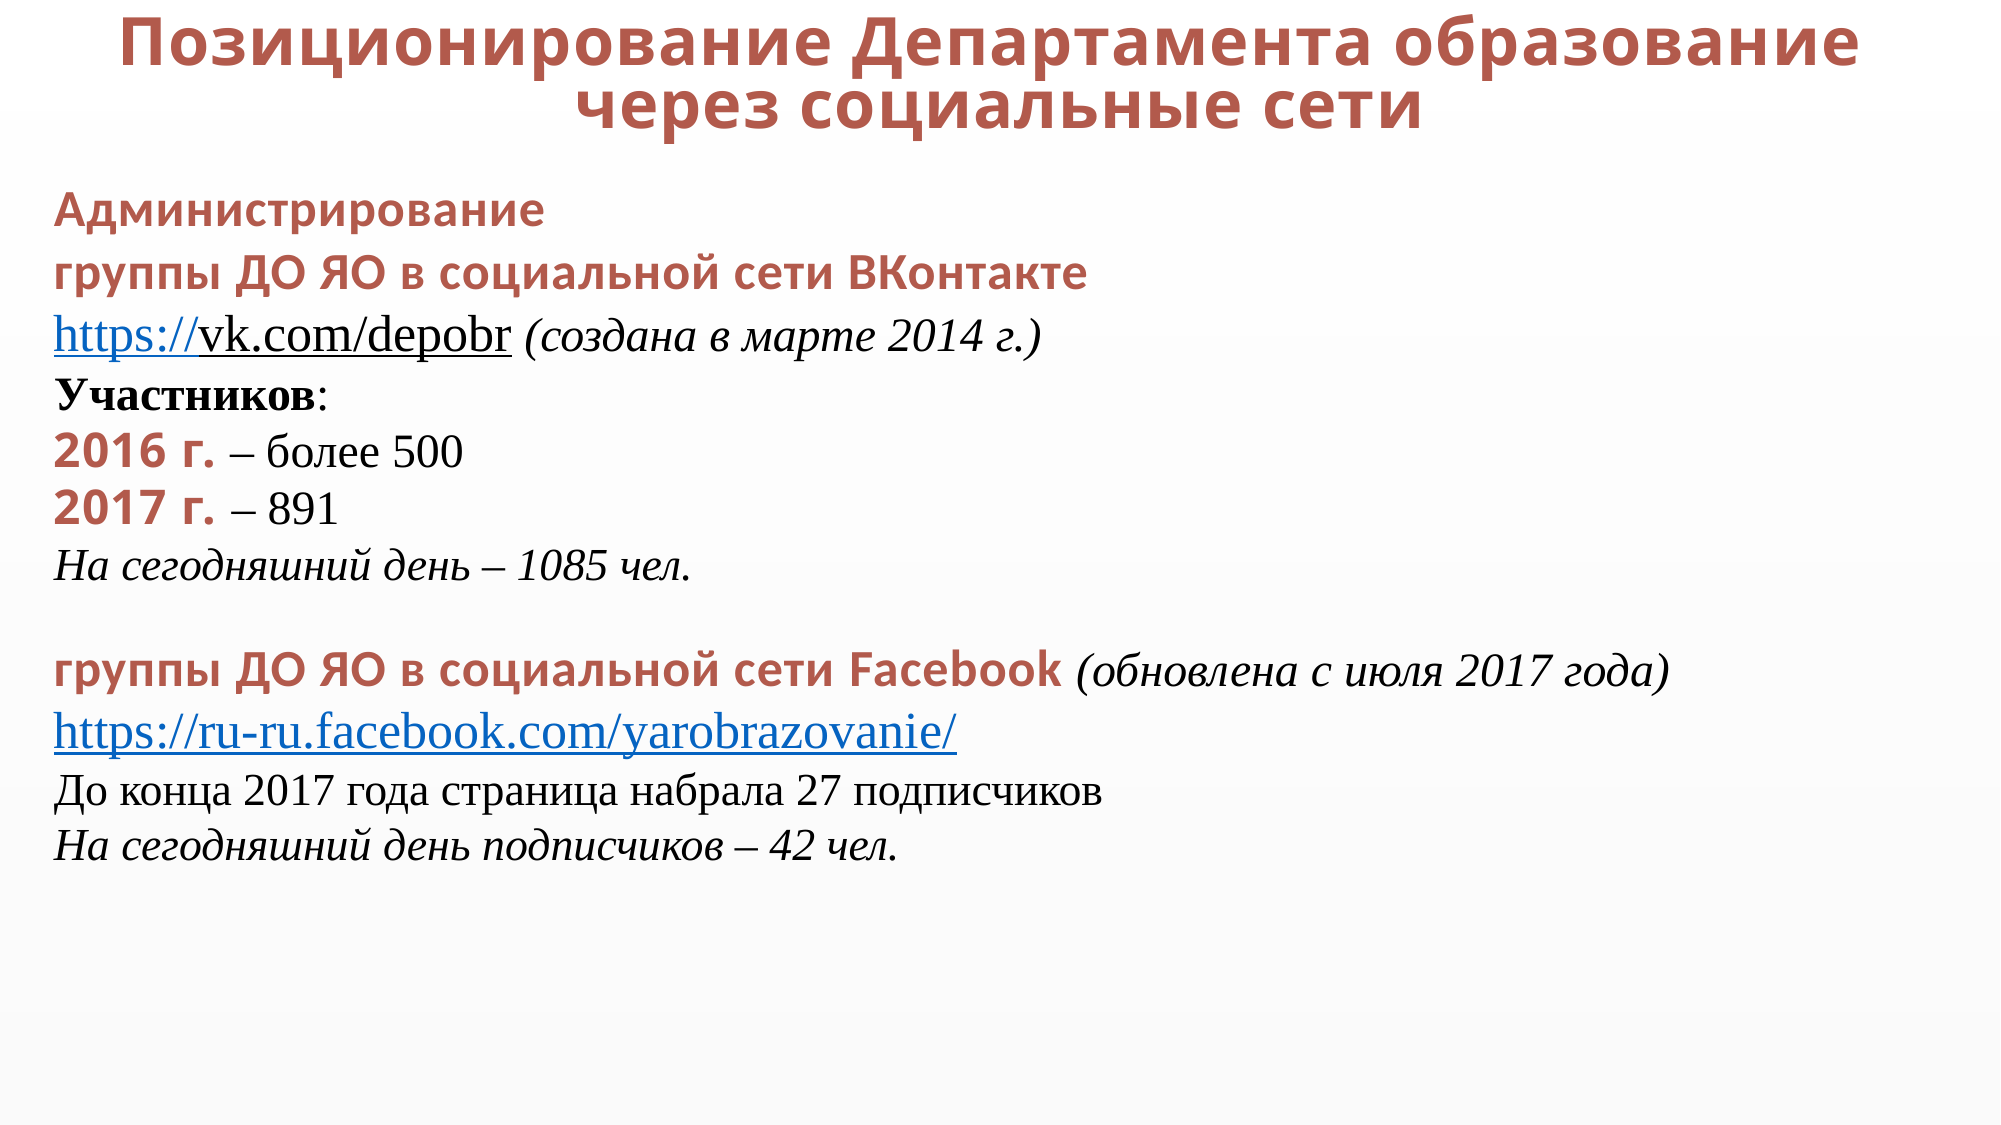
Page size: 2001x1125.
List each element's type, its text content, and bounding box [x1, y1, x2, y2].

text_box Администрирование группы ДО ЯО в социальной сети ВКонтакте https://vk.com/depobr (создана в марте 2014 г.) Участников: 2016 г. – более 500 2017 г. – 891 На сегодняшний день – 1085 чел. группы ДО ЯО в социальной сети Facebook (обновлена с июля 2017 года) https://ru-ru.facebook.com/yarobrazovanie/ До конца 2017 года страница набрала 27 подписчиков На сегодняшний день подписчиков – 42 чел. [38, 167, 1980, 877]
text_box Позиционирование Департамента образование через социальные сети [38, 6, 1961, 149]
